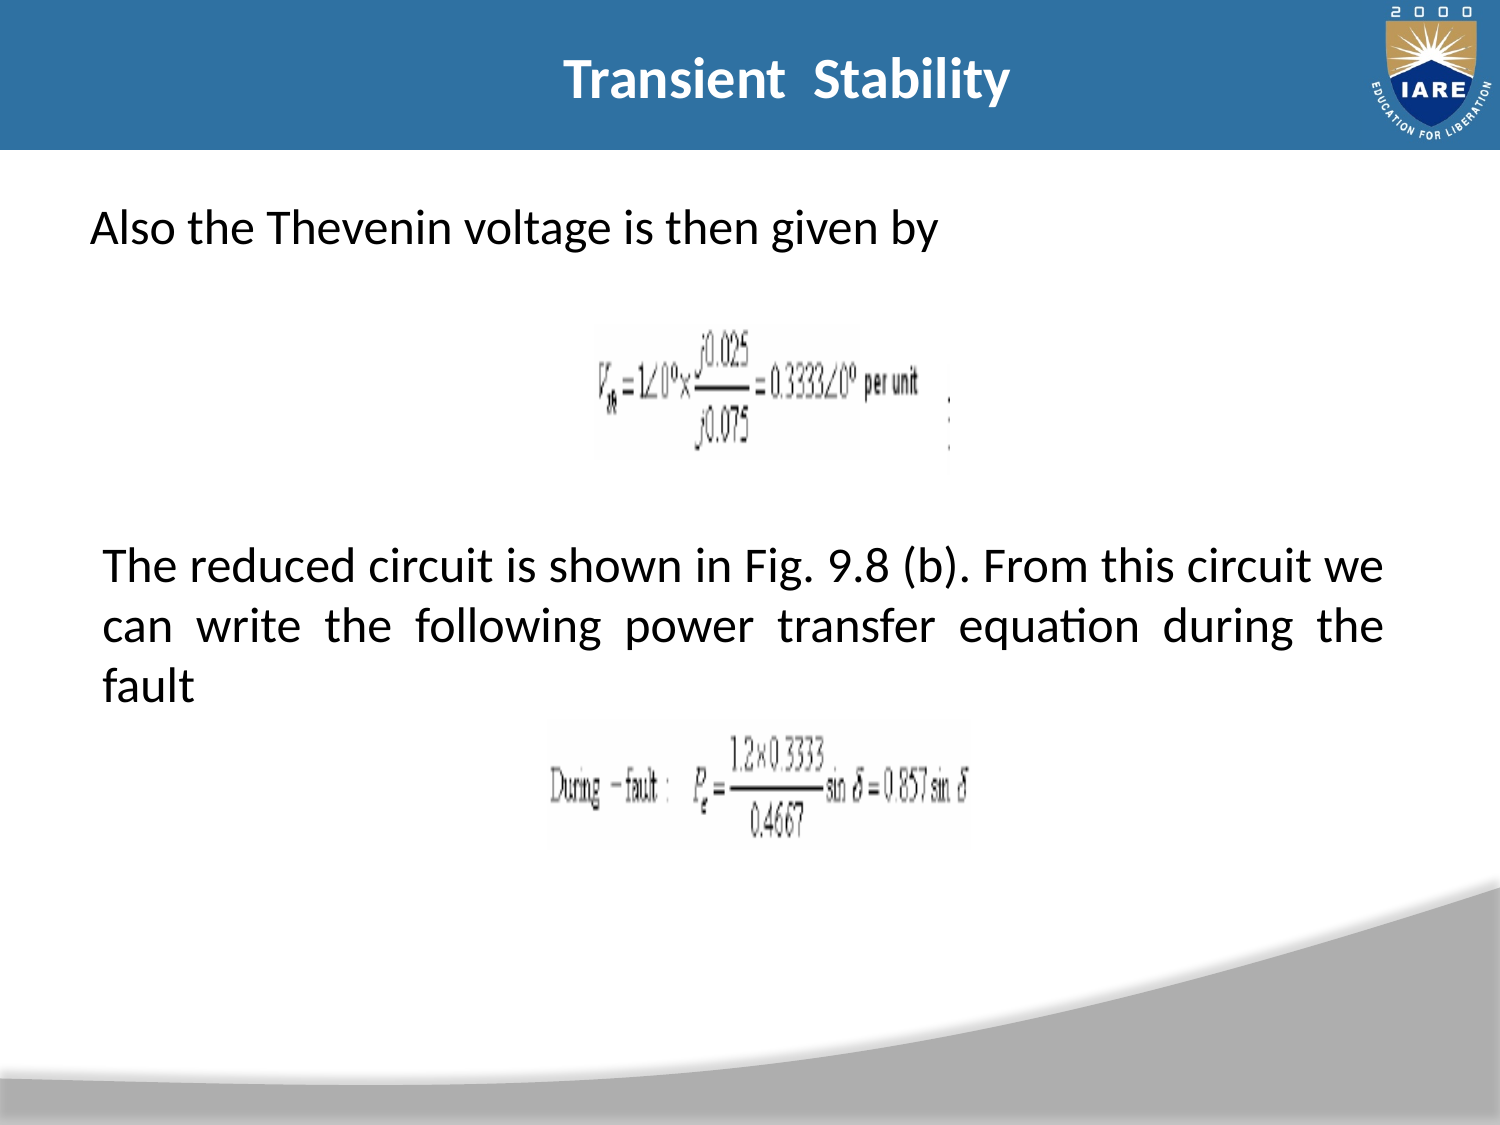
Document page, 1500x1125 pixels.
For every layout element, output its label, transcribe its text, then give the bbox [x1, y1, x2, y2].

text_box The reduced circuit is shown in Fig. 9.8 (b). From this circuit we can write the following power transfer equation during the fault [87, 524, 1400, 720]
picture [1362, 0, 1500, 148]
picture [587, 324, 951, 476]
text_box Also the Thevenin voltage is then given by [75, 187, 1325, 383]
text_box Transient Stability [0, 0, 1353, 151]
picture [537, 699, 988, 901]
